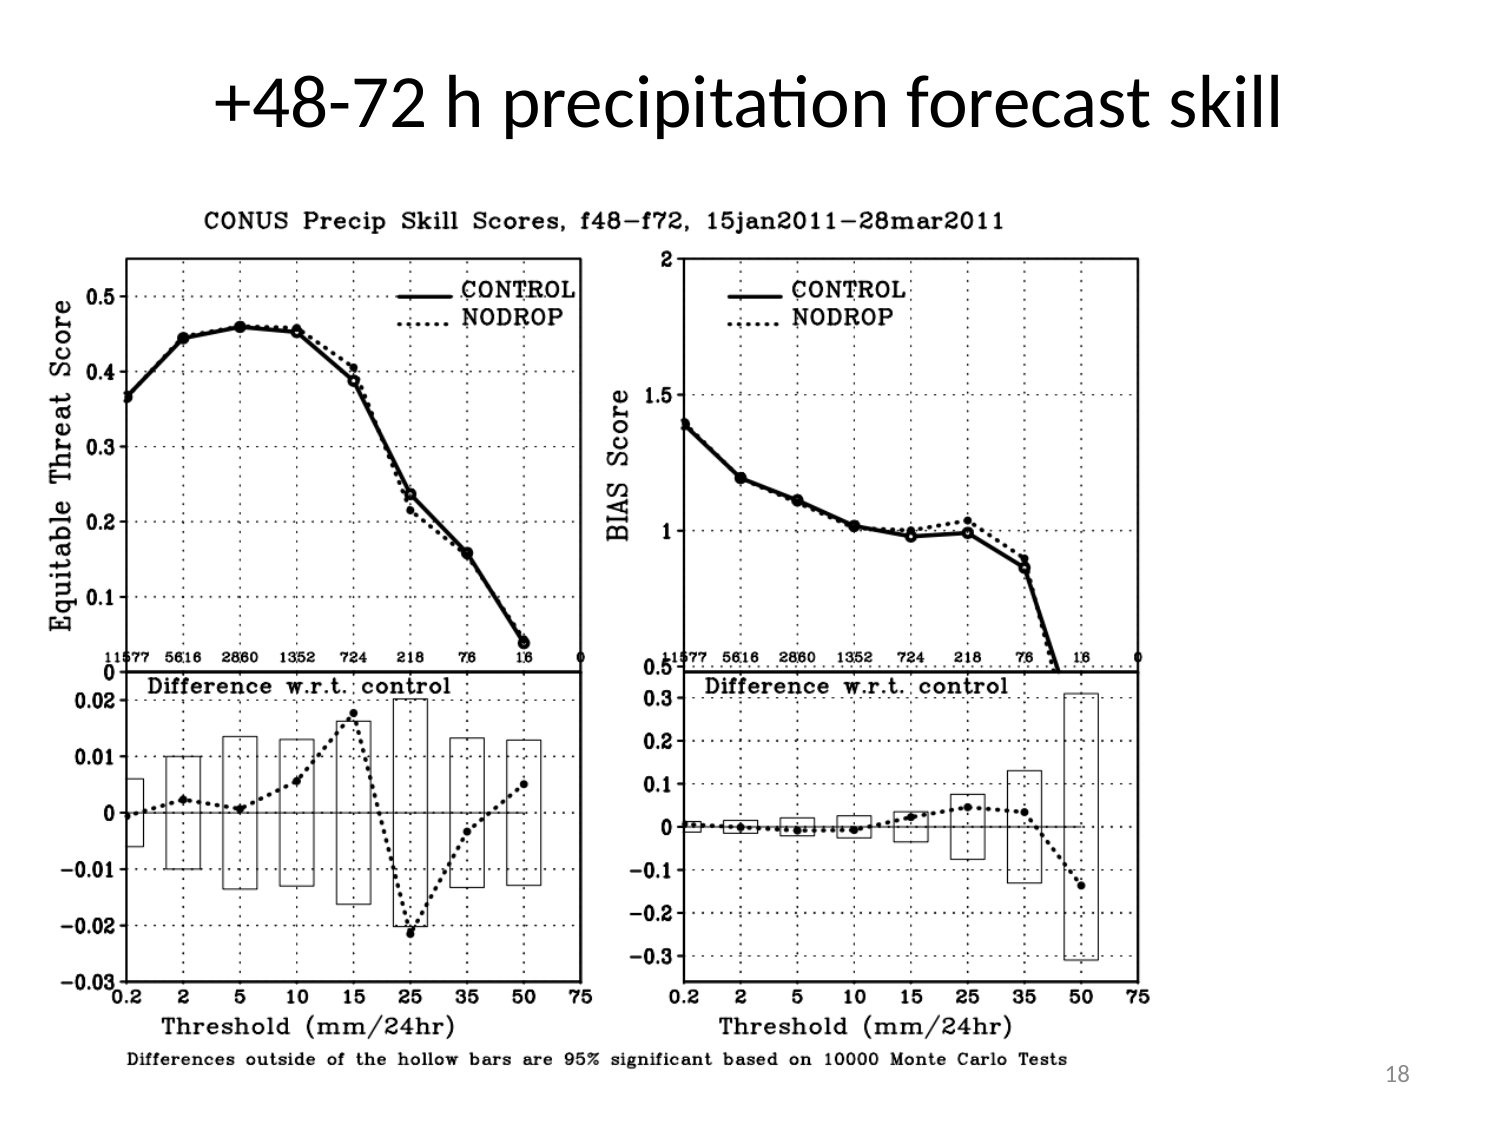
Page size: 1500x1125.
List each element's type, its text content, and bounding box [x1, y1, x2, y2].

slide_number 18 [1074, 1042, 1425, 1103]
title +48-72 h precipitation forecast skill [75, 45, 1425, 151]
picture [156, 77, 1042, 1125]
